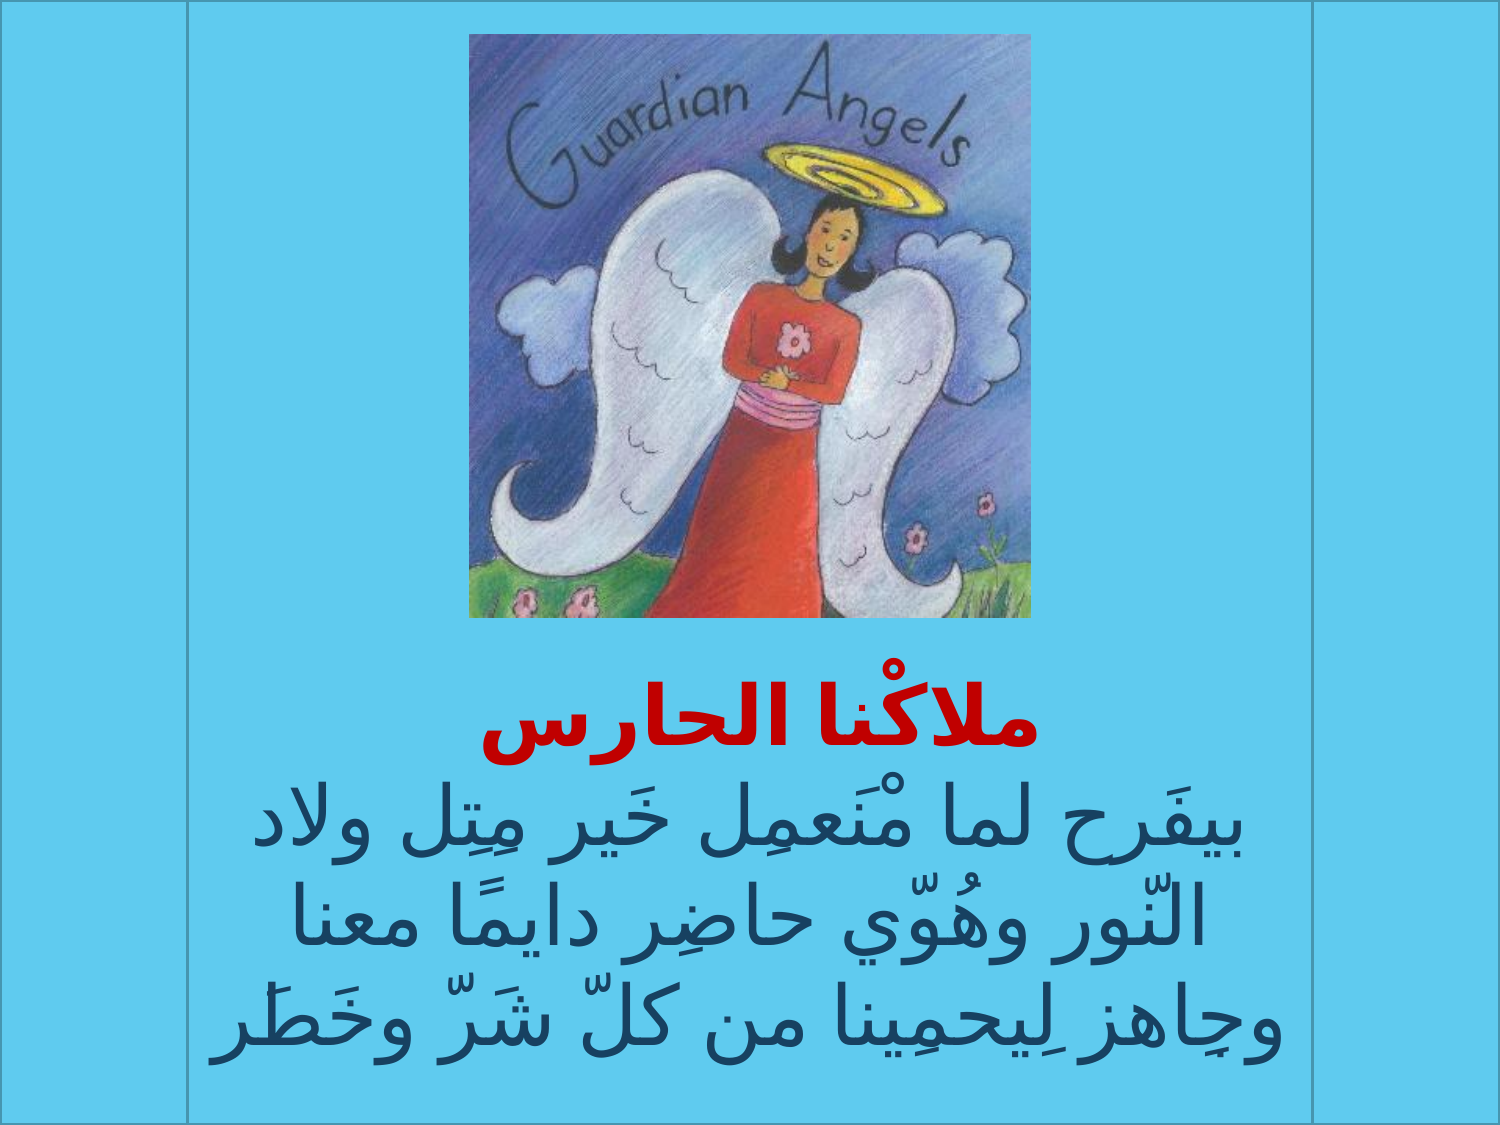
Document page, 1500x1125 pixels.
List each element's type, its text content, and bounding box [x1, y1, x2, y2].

picture [468, 33, 1032, 618]
text_box ملاكْنا الحارس بيفَرح لما مْنَعمِل خَير مِتِل ولاد النّور وهُوّي حاضِر دايمًا معنا وجِاهز لِيحمِينا من كلّ شَرّ وخَطَر [0, 0, 1500, 1125]
